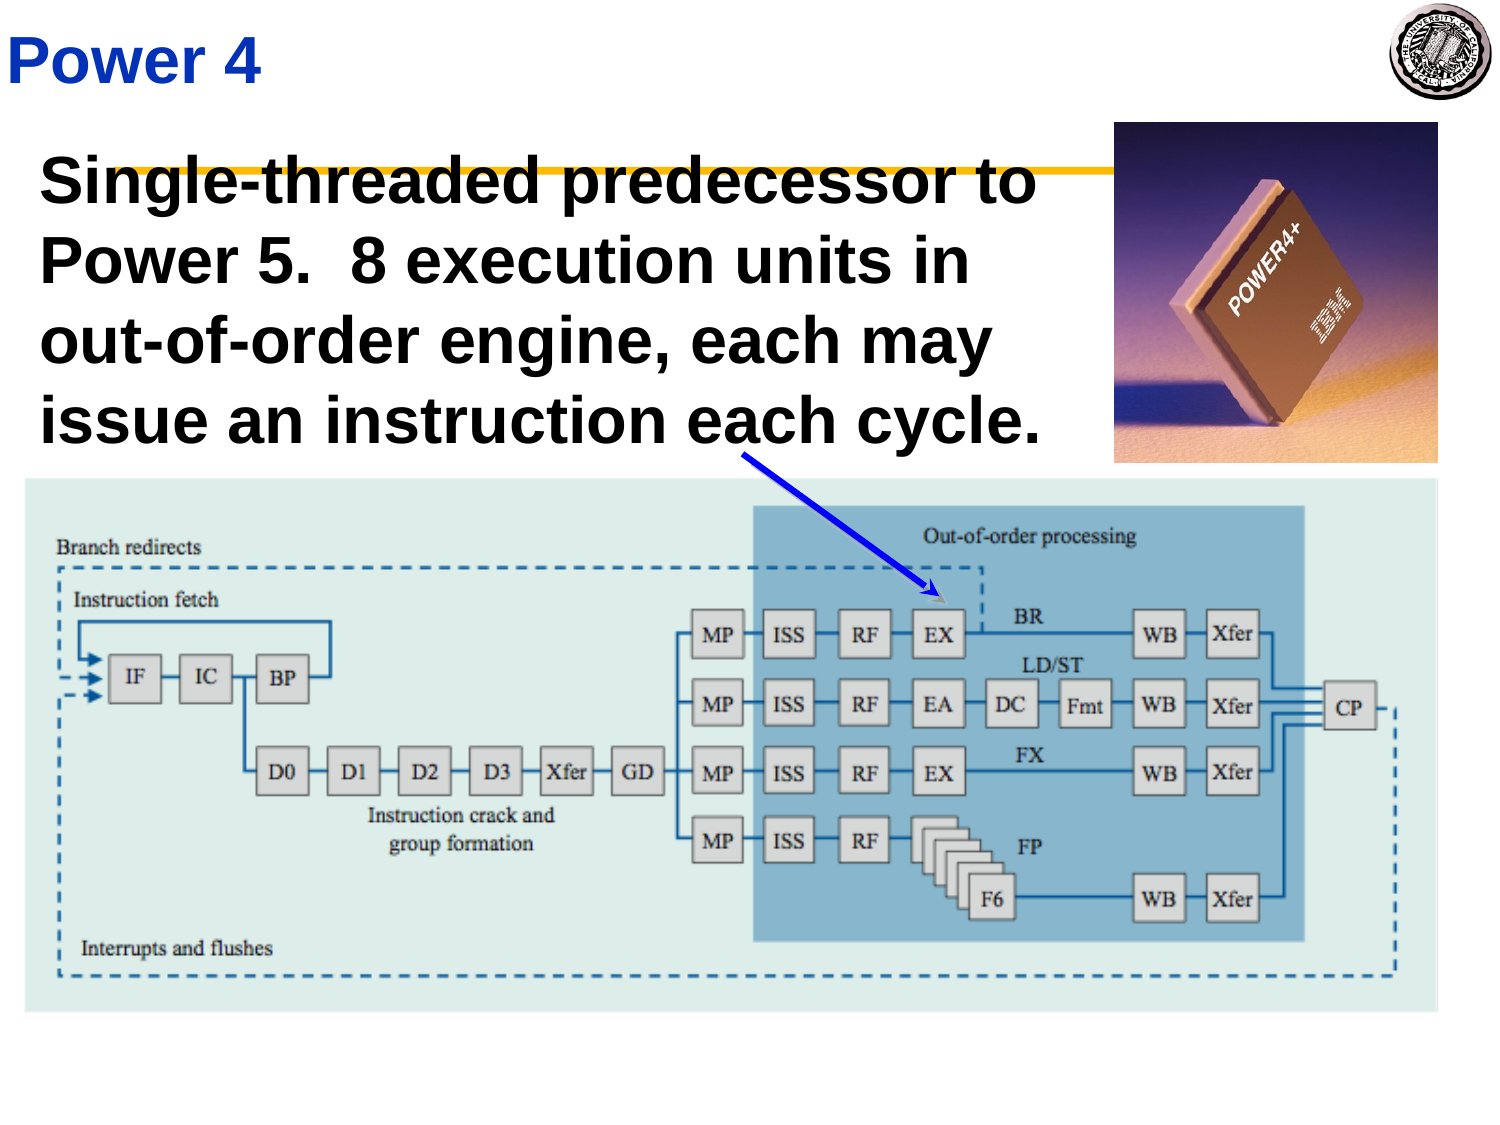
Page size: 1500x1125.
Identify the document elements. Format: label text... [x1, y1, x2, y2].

picture [1114, 121, 1439, 463]
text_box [39, 136, 1085, 597]
picture [24, 478, 1442, 1014]
title Power 4 [0, 1, 1500, 123]
